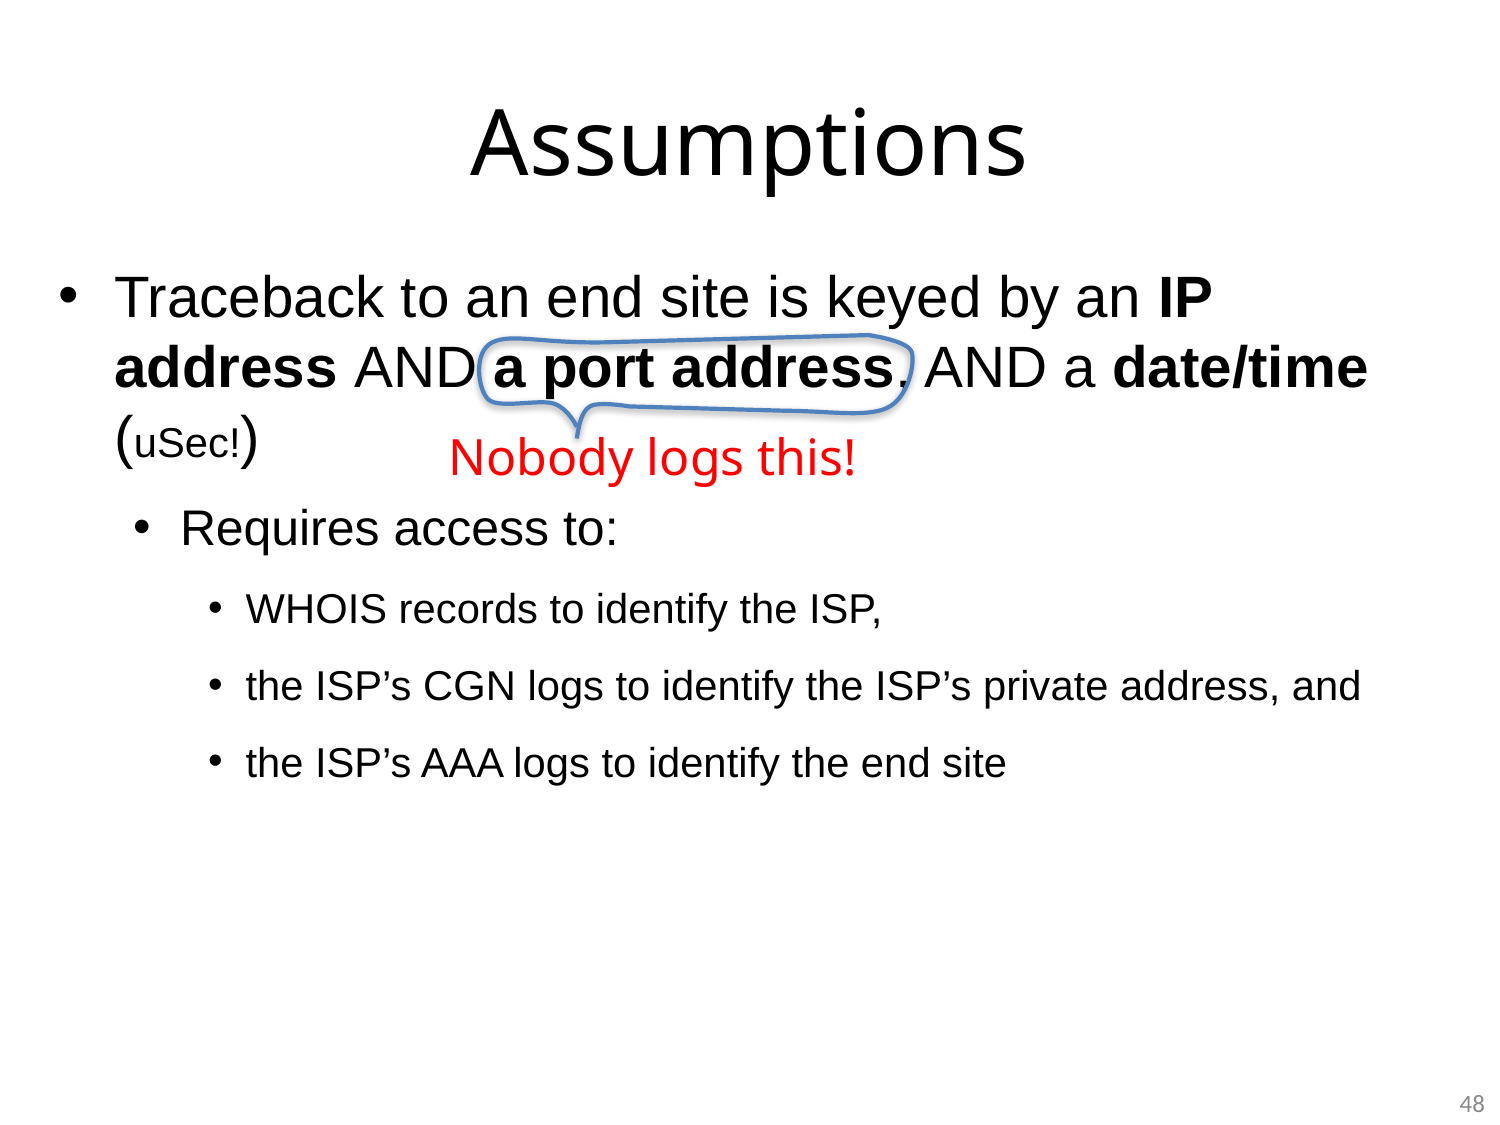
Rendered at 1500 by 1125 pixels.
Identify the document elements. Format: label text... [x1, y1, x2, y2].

text_box Nobody logs this! [433, 418, 873, 493]
slide_number 48 [1149, 1072, 1500, 1125]
text_box [476, 332, 915, 439]
list Traceback to an end site is keyed by an IP address AND a port address, AND a date/time (uSec!) Requires access to: WHOIS records to identify the ISP, the ISP’s CGN logs to identify the ISP’s private address, and the ISP’s AAA logs to identify the end site [43, 251, 1457, 1017]
title Assumptions [43, 45, 1457, 233]
